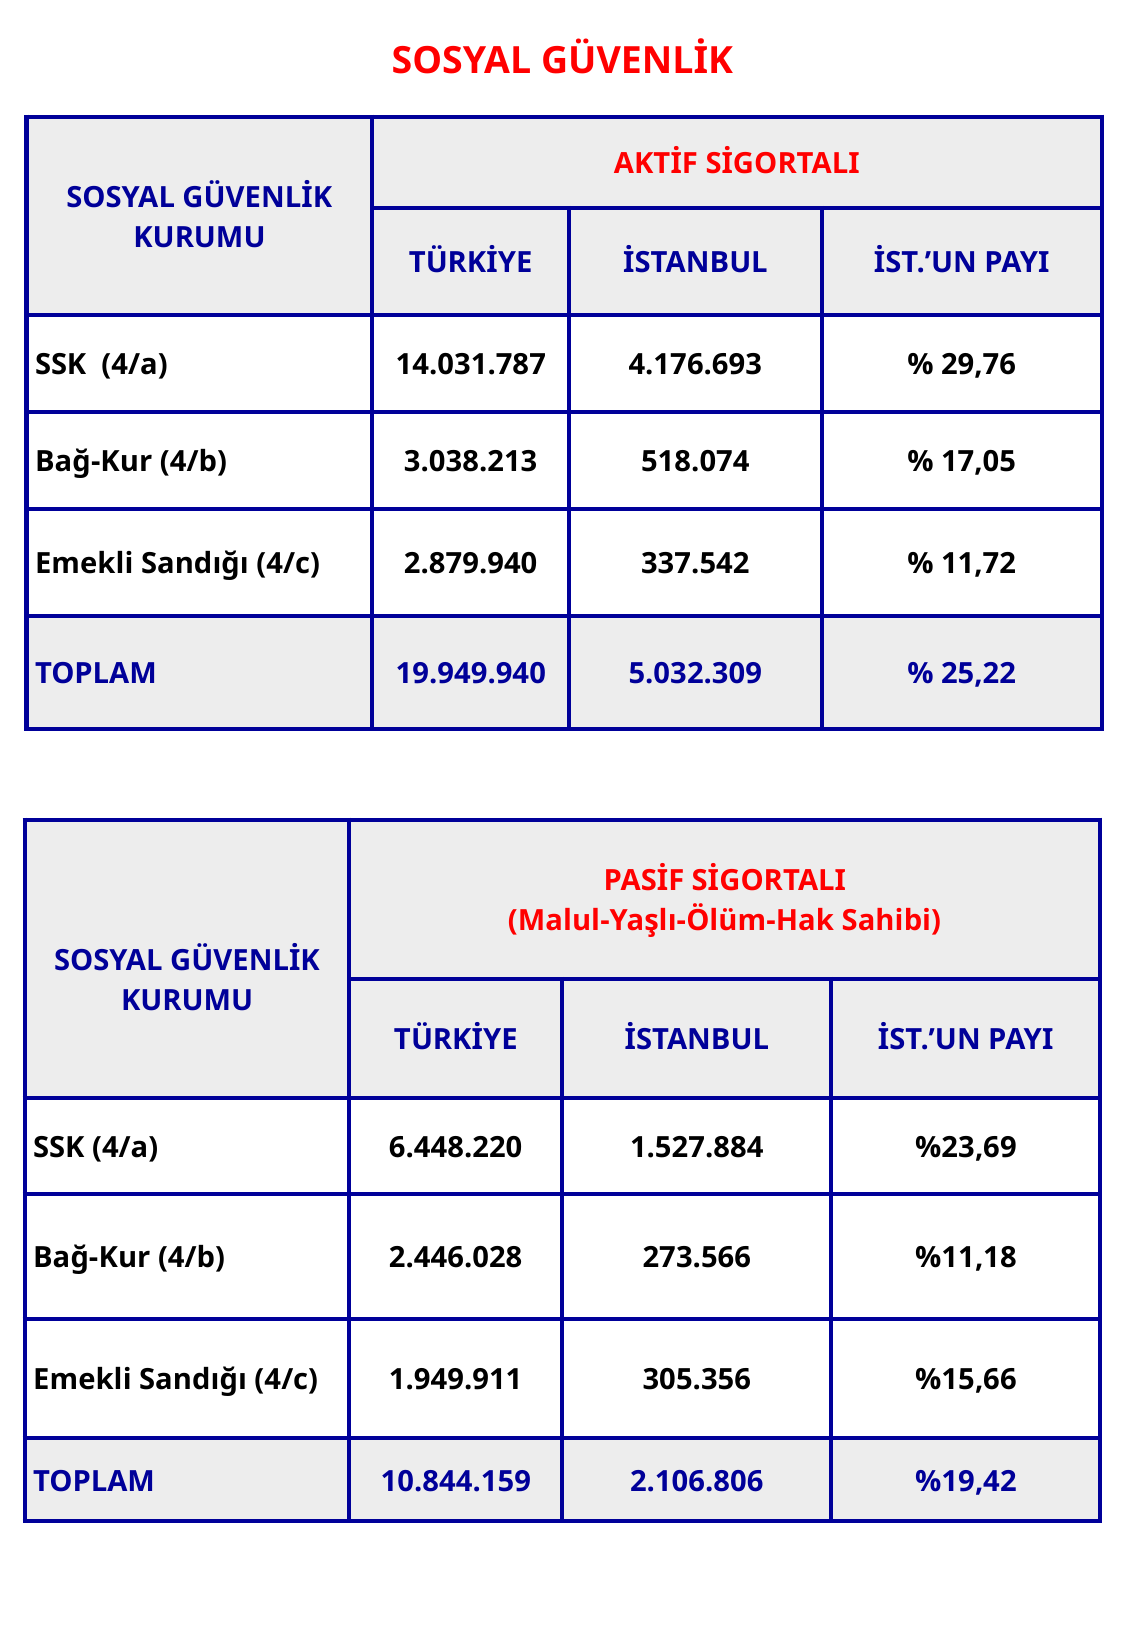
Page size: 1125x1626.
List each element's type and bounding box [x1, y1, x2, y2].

table_cell [27, 1440, 347, 1519]
table_cell [564, 981, 829, 1096]
table_cell [351, 1100, 560, 1192]
title [0, 33, 1125, 126]
table_cell [29, 317, 370, 410]
table_cell [374, 618, 567, 727]
table_header [374, 119, 1100, 206]
table_cell [824, 618, 1100, 727]
table_cell [29, 511, 370, 614]
table_header [351, 822, 1098, 977]
table_cell [571, 210, 820, 313]
table_cell [374, 414, 567, 507]
table_cell [351, 1440, 560, 1519]
table_cell [571, 414, 820, 507]
table_cell [833, 1440, 1098, 1519]
table_cell [351, 1196, 560, 1317]
table_cell [833, 981, 1098, 1096]
table_cell [833, 1100, 1098, 1192]
table_cell [27, 1100, 347, 1192]
table_cell [27, 1321, 347, 1436]
table_cell [571, 317, 820, 410]
table_cell [824, 414, 1100, 507]
table_cell [564, 1196, 829, 1317]
table_cell [374, 317, 567, 410]
table_cell [571, 511, 820, 614]
table_cell [564, 1440, 829, 1519]
table_cell [374, 210, 567, 313]
table_cell [571, 618, 820, 727]
table_cell [29, 618, 370, 727]
table_cell [27, 1196, 347, 1317]
table_cell [374, 511, 567, 614]
table_cell [351, 1321, 560, 1436]
table_header [29, 119, 370, 313]
table_cell [29, 414, 370, 507]
table_cell [833, 1321, 1098, 1436]
table_header [27, 822, 347, 1096]
table_cell [564, 1100, 829, 1192]
table_cell [824, 317, 1100, 410]
table_cell [824, 511, 1100, 614]
table_cell [351, 981, 560, 1096]
table_cell [564, 1321, 829, 1436]
table_cell [824, 210, 1100, 313]
table_cell [833, 1196, 1098, 1317]
